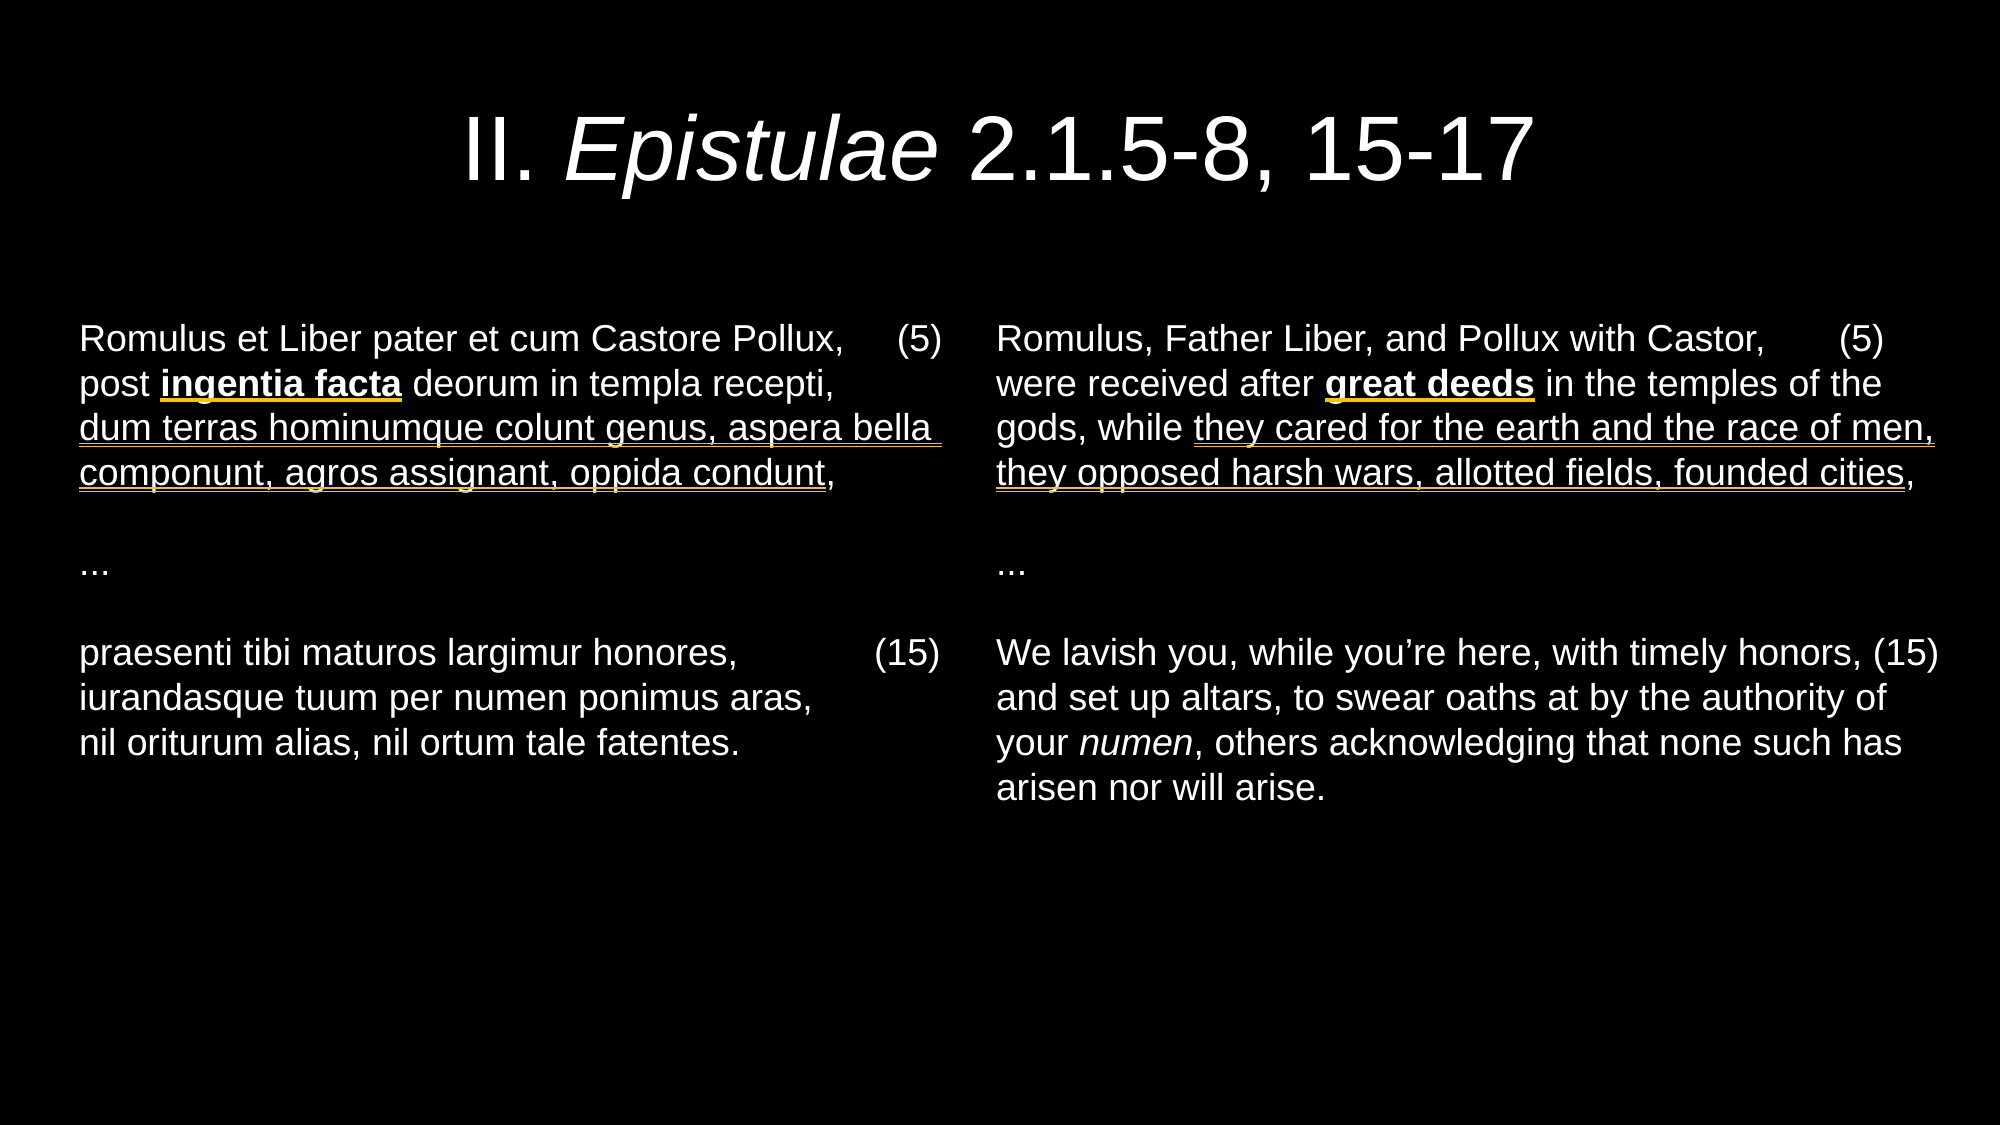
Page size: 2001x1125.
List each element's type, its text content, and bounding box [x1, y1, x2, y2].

table_header Romulus, Father Liber, and Pollux with Castor, (5) were received after great deeds in the temples of the gods, while they cared for the earth and the race of men, they opposed harsh wars, allotted fields, founded cities, ... We lavish you, while you’re here, with timely honors, (15) and set up altars, to swear oaths at by the authority of your numen, others acknowledging that none such has arisen nor will arise. [986, 315, 1965, 1051]
table_header Romulus et Liber pater et cum Castore Pollux, (5) post ingentia facta deorum in templa recepti, dum terras hominumque colunt genus, aspera bella componunt, agros assignant, oppida condunt, ... praesenti tibi maturos largimur honores, (15) iurandasque tuum per numen ponimus aras, nil oriturum alias, nil ortum tale fatentes. [69, 315, 984, 1051]
title II. Epistulae 2.1.5-8, 15-17 [137, 59, 1863, 242]
